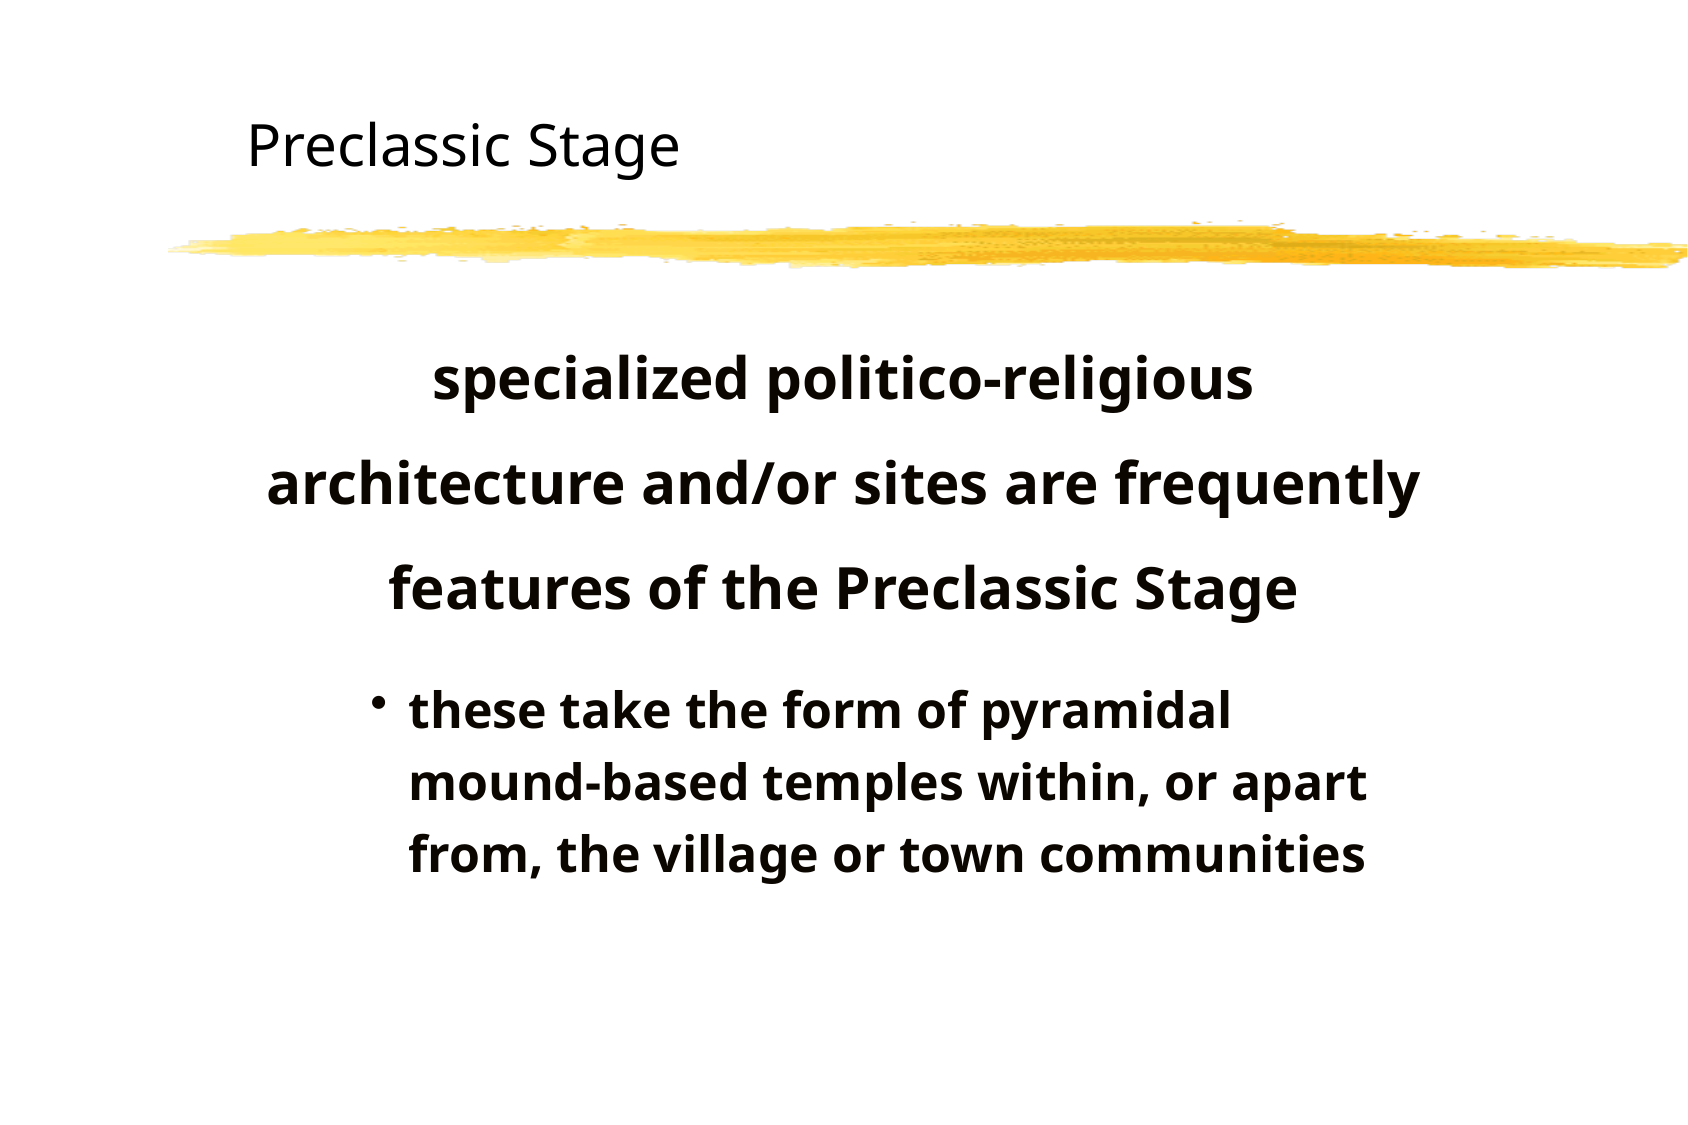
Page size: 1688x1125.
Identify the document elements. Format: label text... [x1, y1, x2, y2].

picture [168, 215, 1688, 279]
text_box Preclassic Stage [231, 100, 1444, 186]
text_box specialized politico-religious architecture and/or sites are frequently features of the Preclassic Stage these take the form of pyramidal mound-based temples within, or apart from, the village or town communities [243, 299, 1444, 890]
